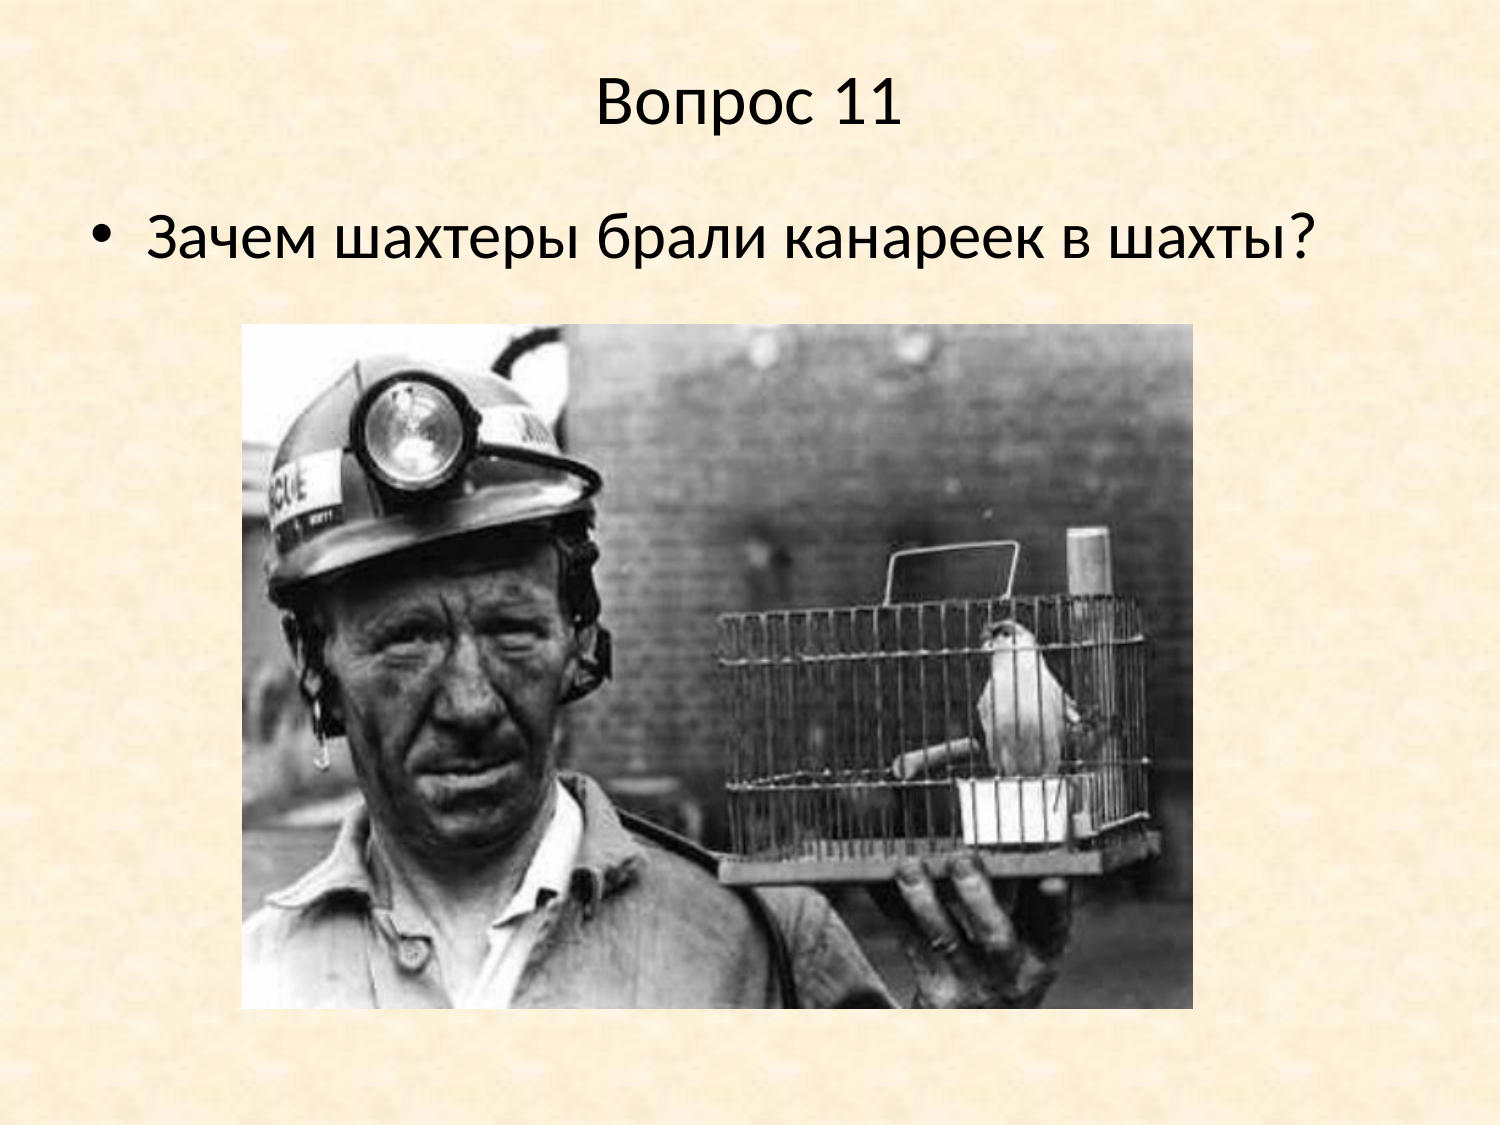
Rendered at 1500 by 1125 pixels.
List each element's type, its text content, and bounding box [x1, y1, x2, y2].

list Зачем шахтеры брали канареек в шахты? [75, 184, 1425, 1005]
picture [0, 0, 1500, 1125]
title Вопрос 11 [75, 45, 1425, 184]
